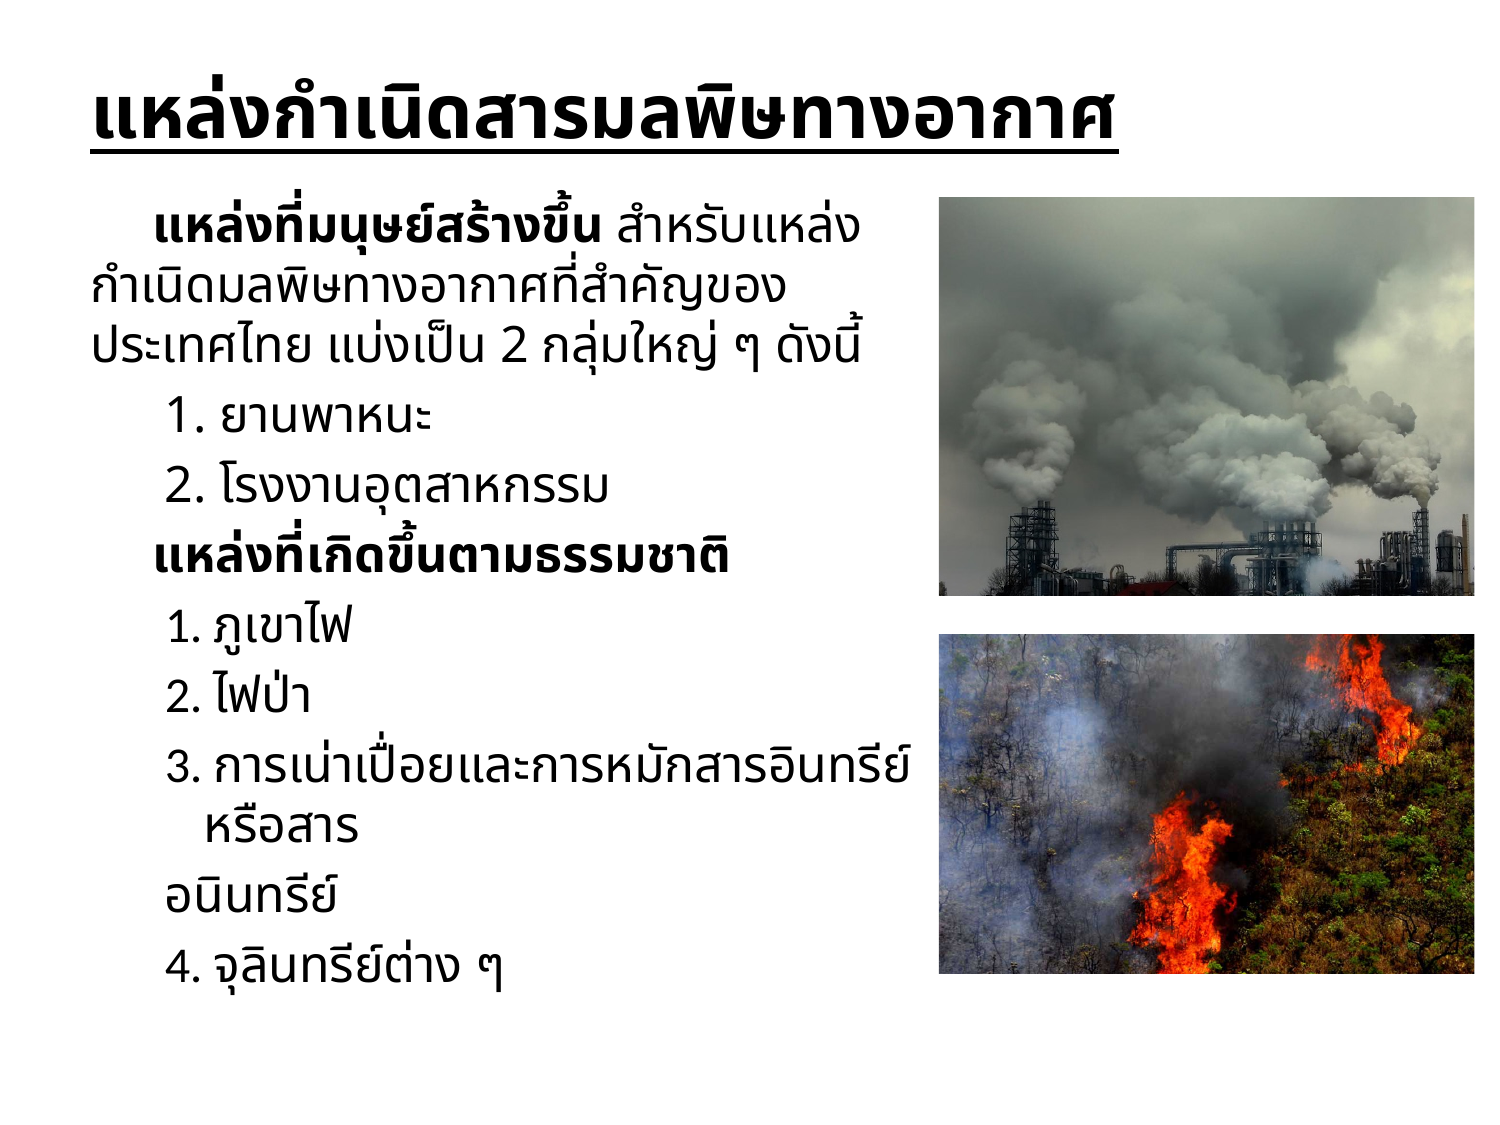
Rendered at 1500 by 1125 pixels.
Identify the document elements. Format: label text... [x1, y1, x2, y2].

picture [938, 197, 1475, 596]
list แหล่งที่มนุษย์สร้างขึ้น สำหรับแหล่งกำเนิดมลพิษทางอากาศที่สำคัญของประเทศไทย แบ่งเป็น 2 กลุ่มใหญ่ ๆ ดังนี้ 1. ยานพาหนะ 2. โรงงานอุตสาหกรรม แหล่งที่เกิดขึ้นตามธรรมชาติ 1. ภูเขาไฟ 2. ไฟป่า 3. การเน่าเปื่อยและการหมักสารอินทรีย์หรือสาร อนินทรีย์ 4. จุลินทรีย์ต่าง ๆ [75, 184, 951, 1005]
picture [938, 633, 1475, 974]
title แหล่งกำเนิดสารมลพิษทางอากาศ [75, 45, 1425, 173]
